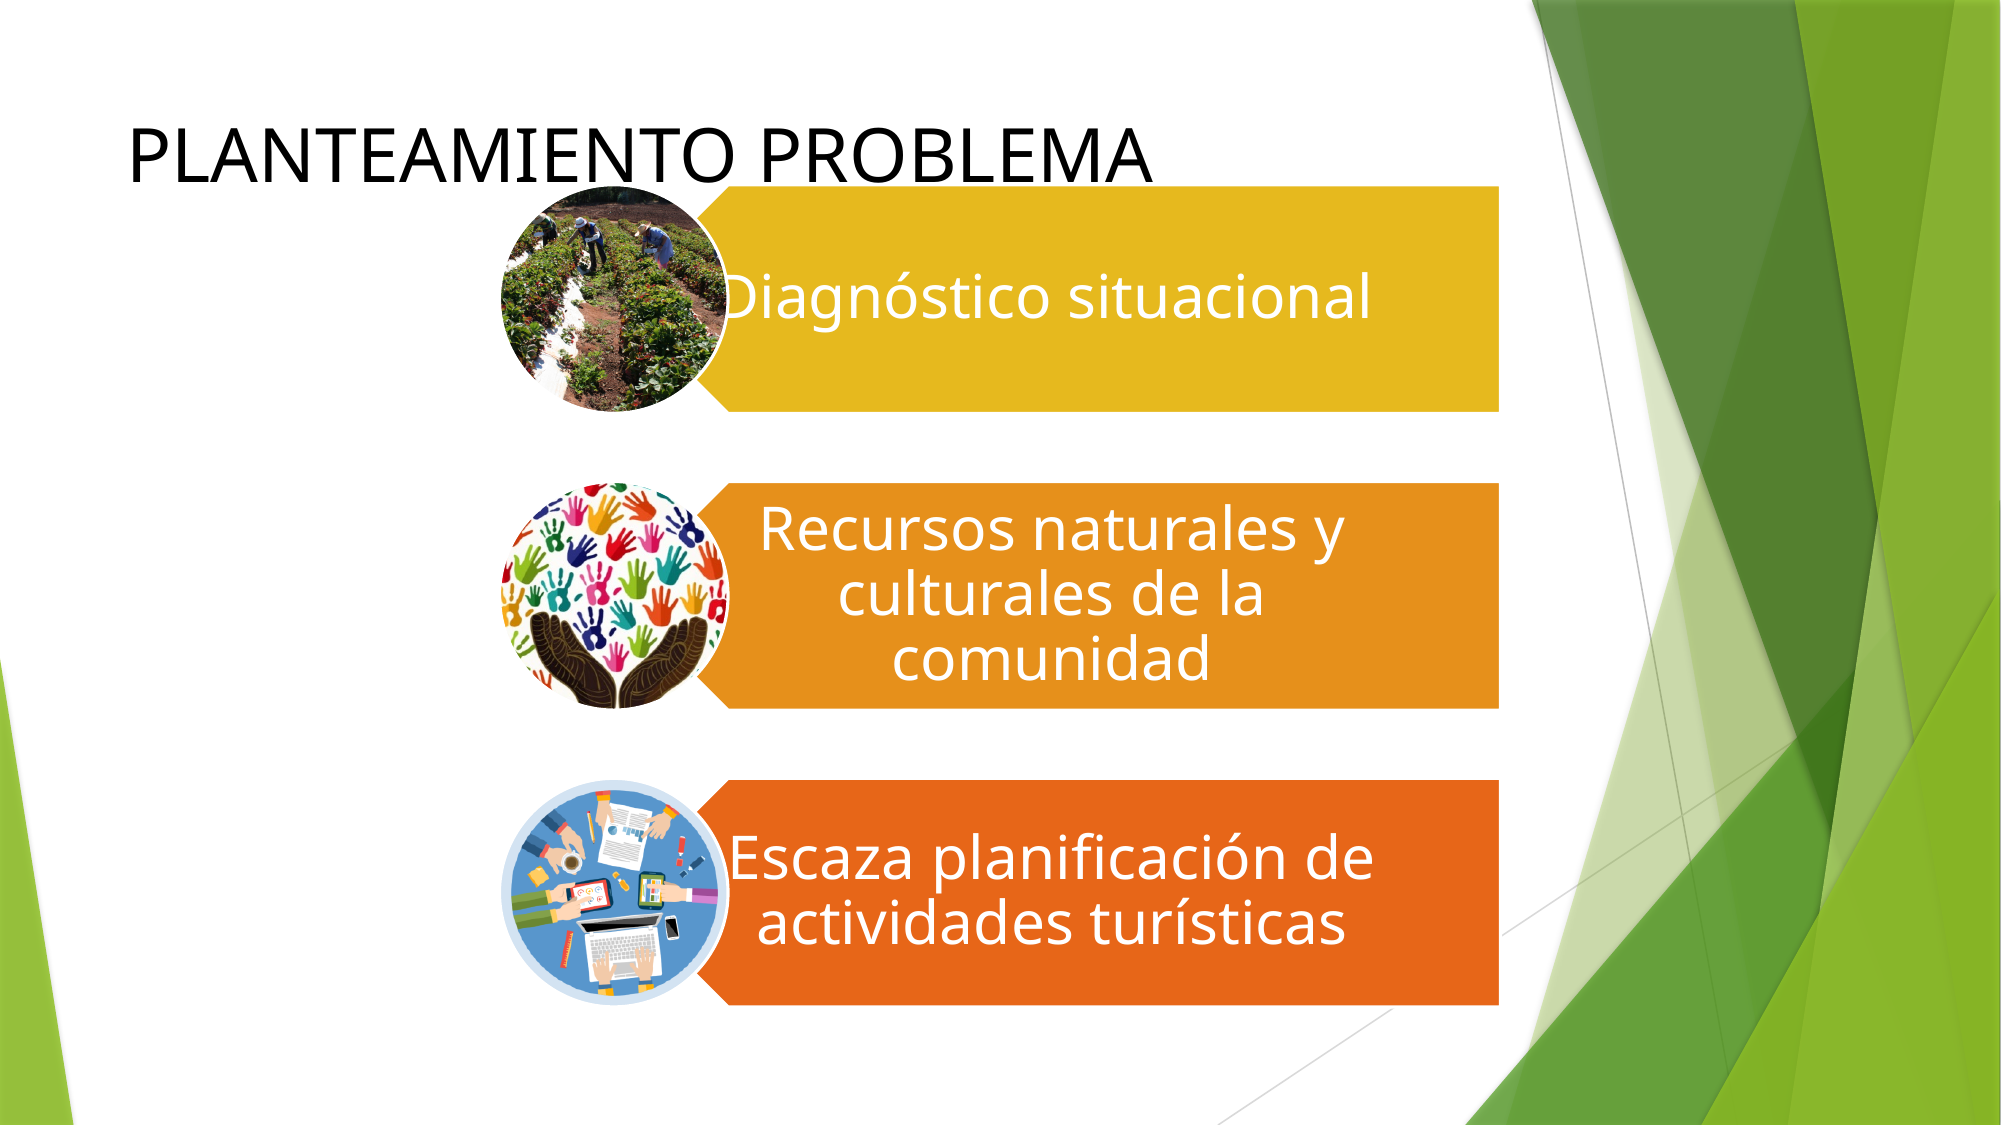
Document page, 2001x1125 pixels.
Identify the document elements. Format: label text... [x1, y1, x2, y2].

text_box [332, 184, 1668, 1008]
title PLANTEAMIENTO PROBLEMA [111, 99, 1522, 317]
